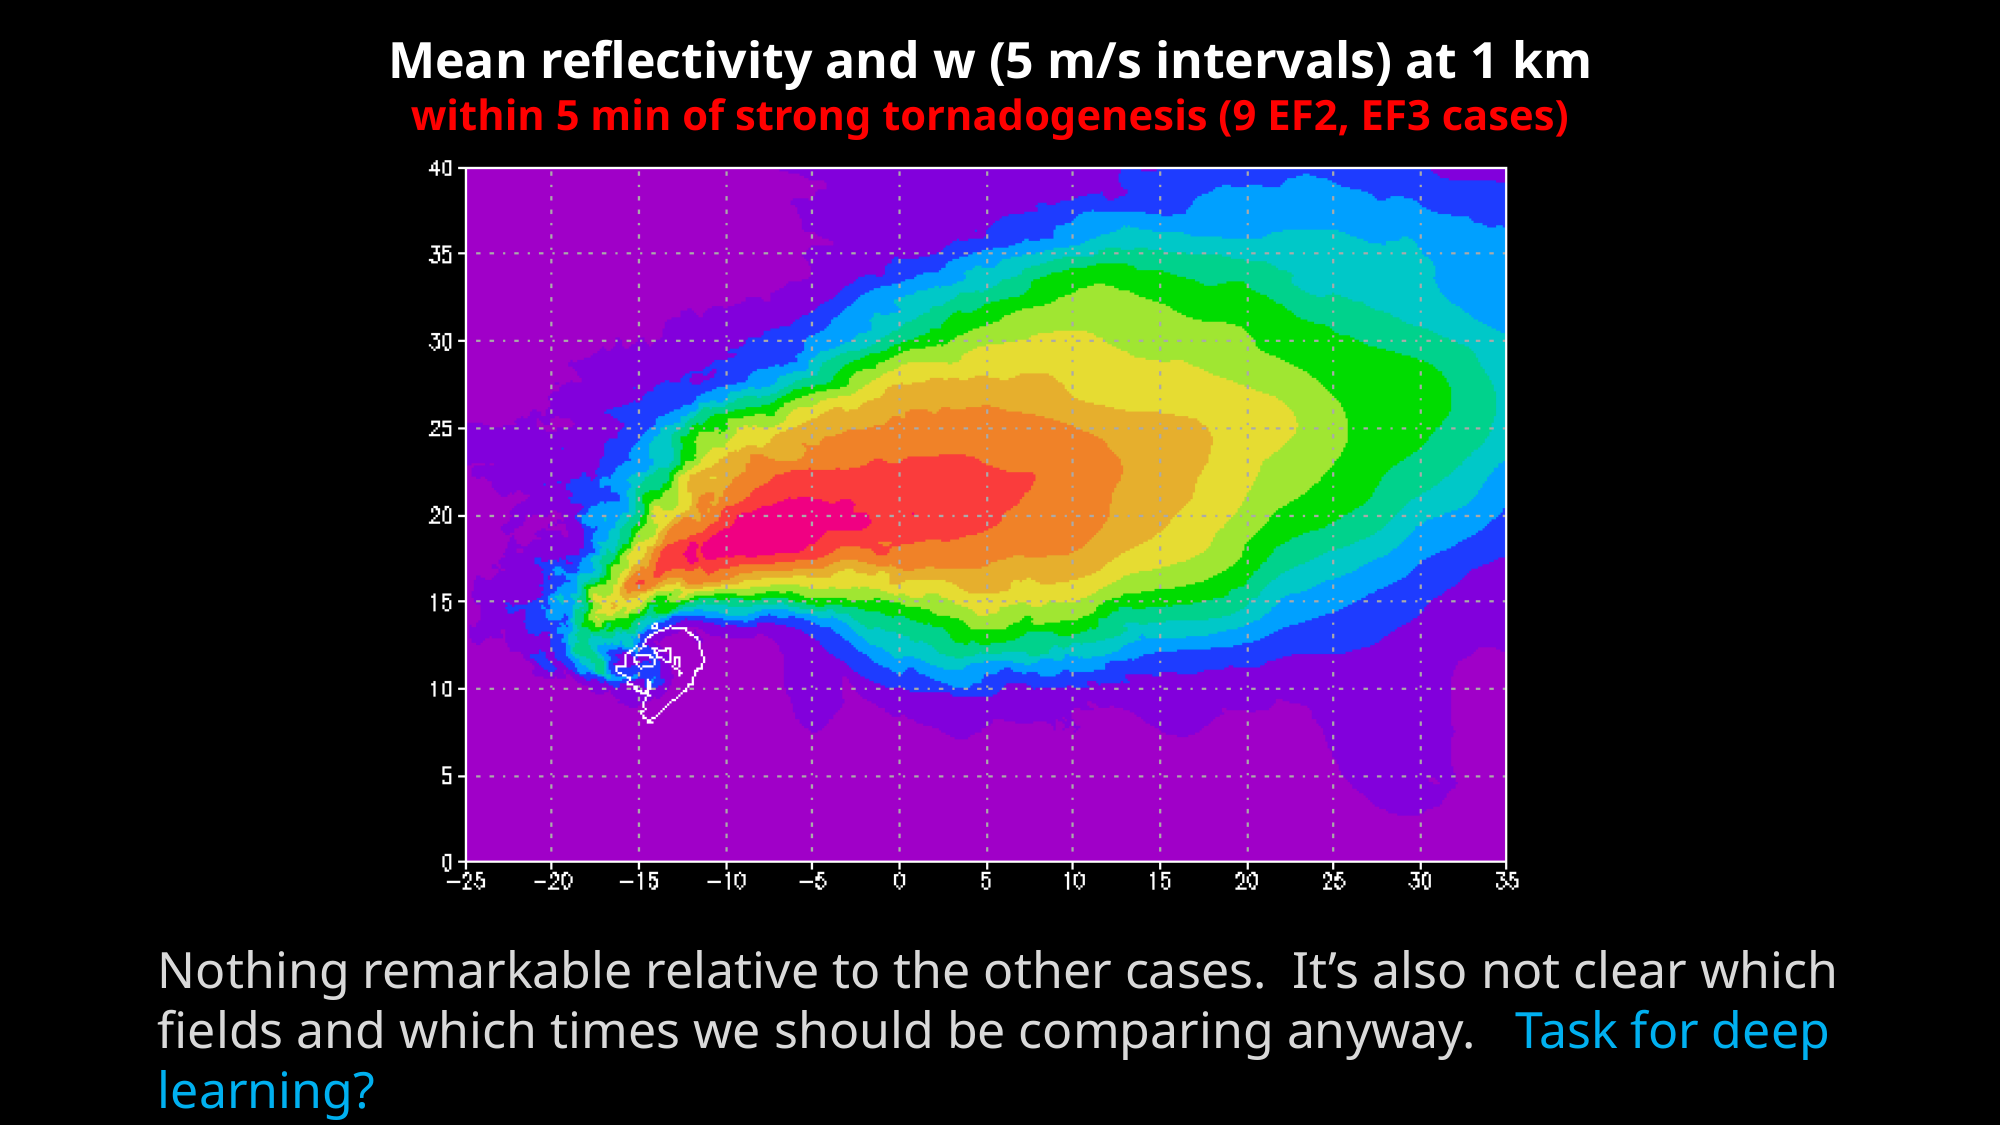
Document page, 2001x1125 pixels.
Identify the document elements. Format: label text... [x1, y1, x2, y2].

picture [393, 130, 1568, 928]
text_box Mean reflectivity and w (5 m/s intervals) at 1 km within 5 min of strong tornadogenesis (9 EF2, EF3 cases) [373, 21, 1608, 146]
text_box Nothing remarkable relative to the other cases. It’s also not clear which fields and which times we should be comparing anyway. Task for deep learning? [143, 930, 1867, 1125]
